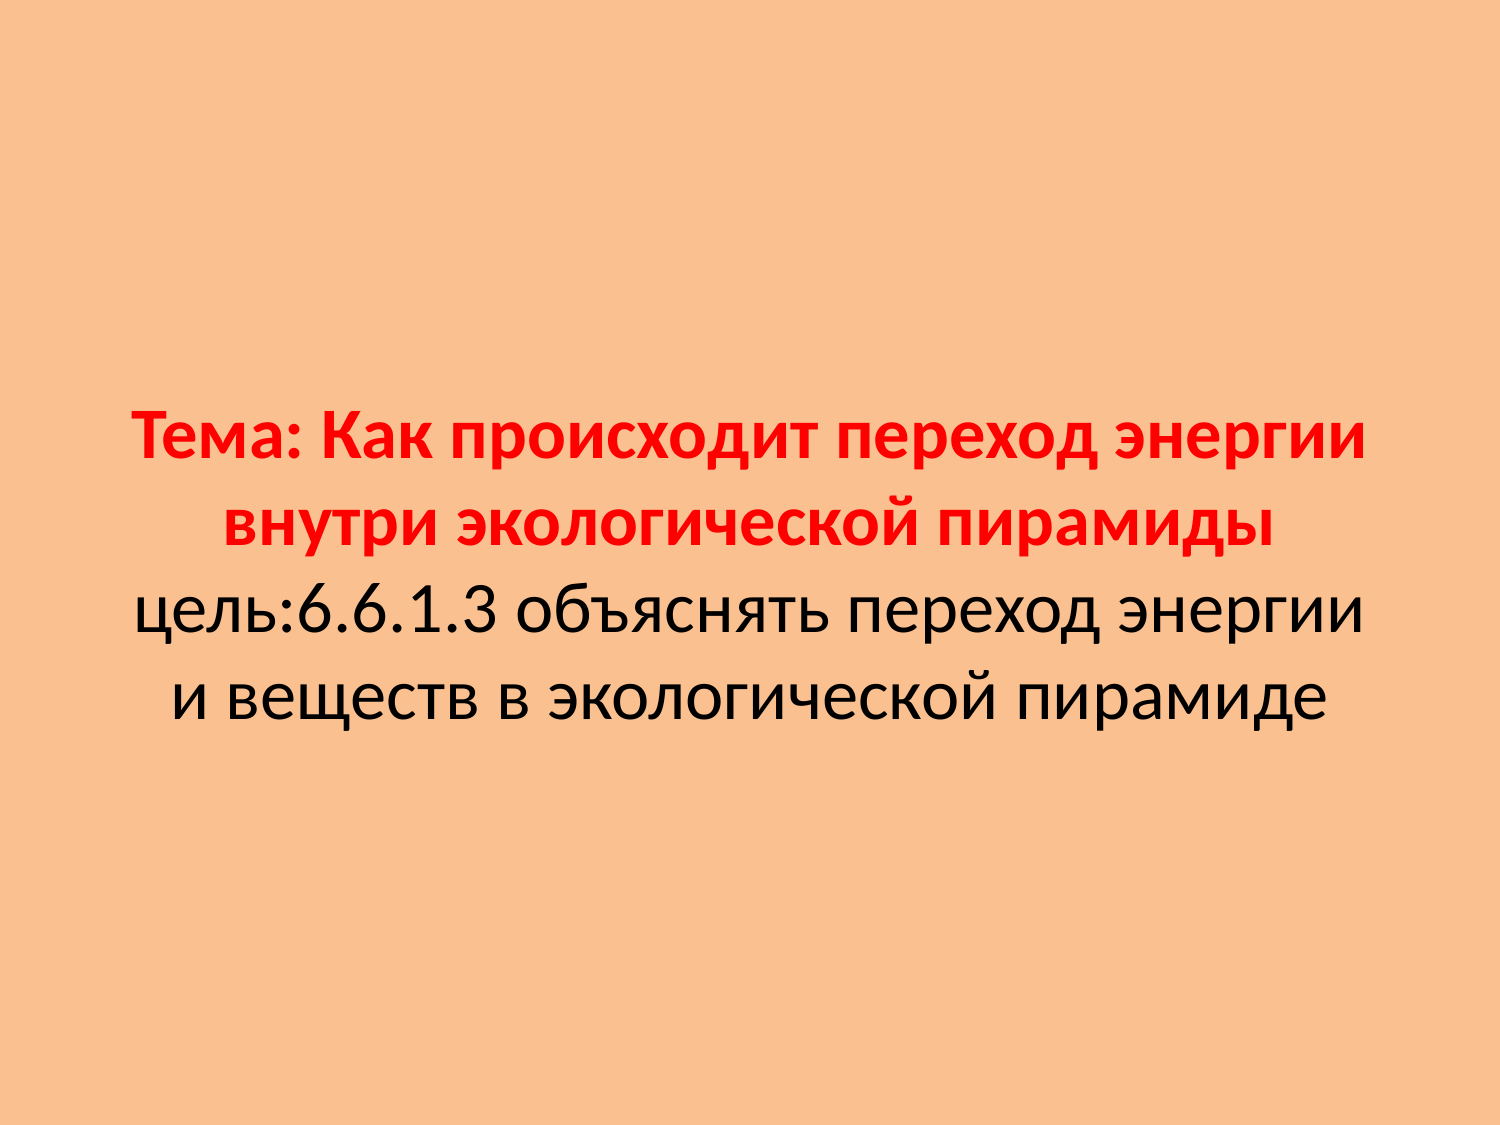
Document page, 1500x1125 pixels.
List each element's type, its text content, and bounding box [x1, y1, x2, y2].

title Тема: Как происходит переход энергии внутри экологической пирамиды цель:6.6.1.3 объяснять переход энергии и веществ в экологической пирамиде [112, 349, 1388, 858]
